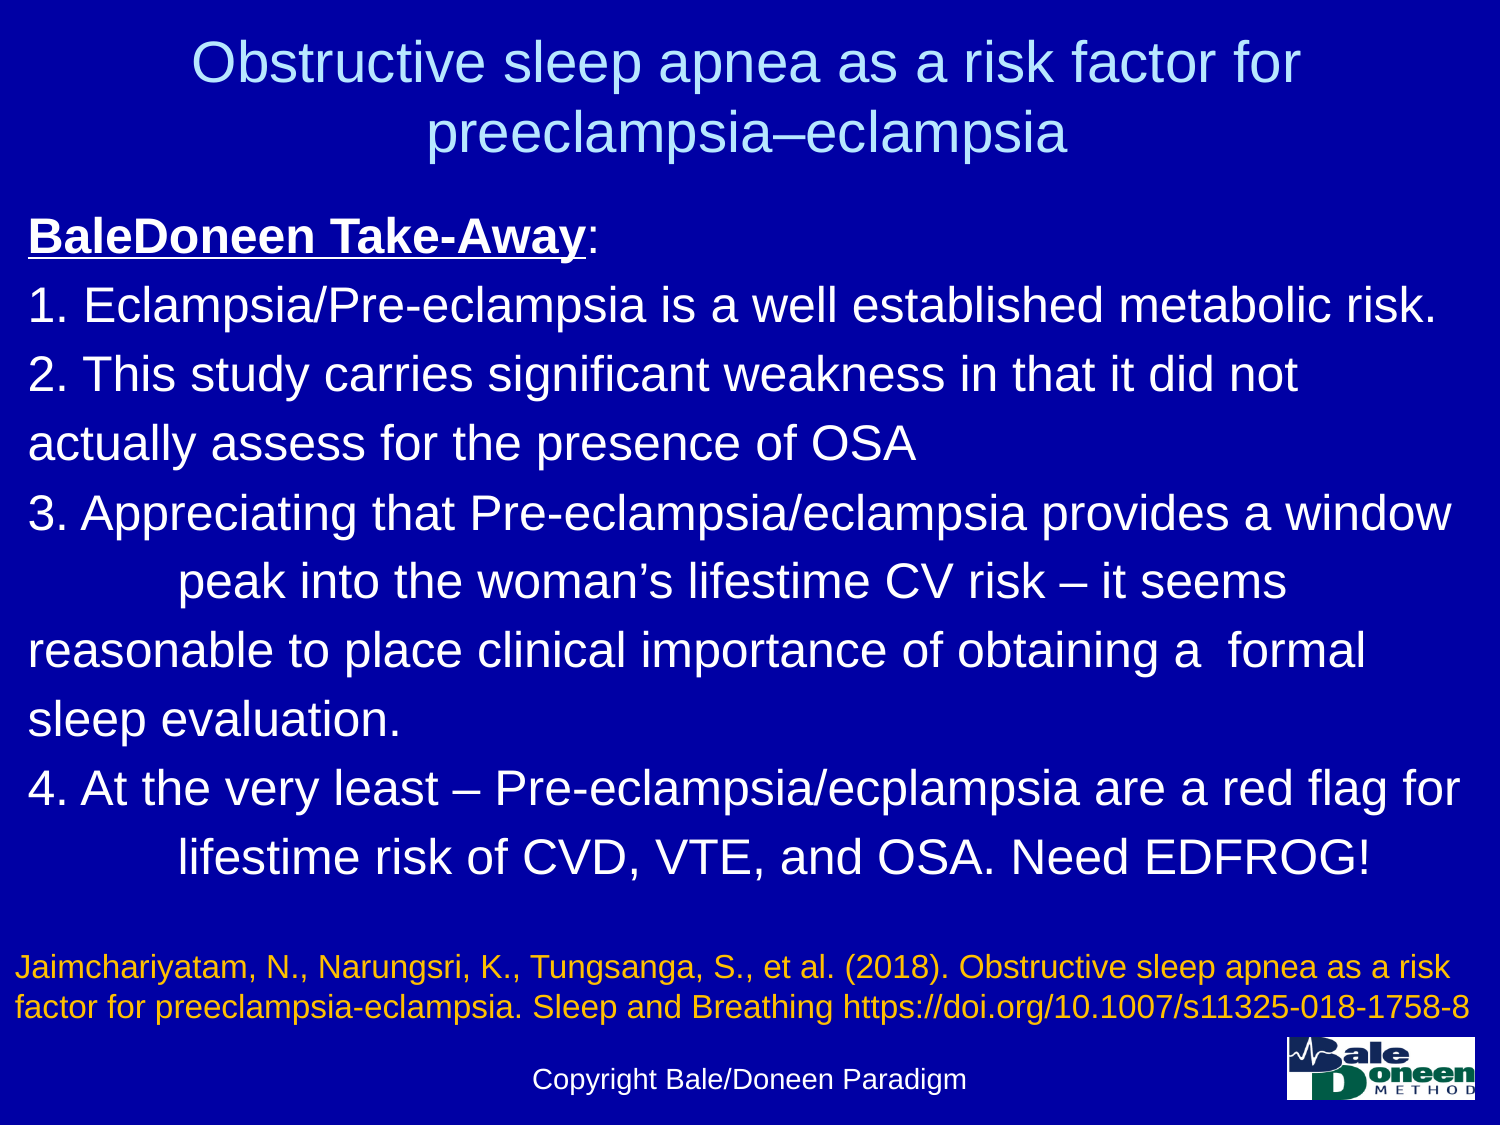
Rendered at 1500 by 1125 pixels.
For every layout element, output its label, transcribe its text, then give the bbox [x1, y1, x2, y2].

picture [1287, 1037, 1475, 1100]
list BaleDoneen Take-Away: 1. Eclampsia/Pre-eclampsia is a well established metabolic risk. 2. This study carries significant weakness in that it did not actually assess for the presence of OSA 3. Appreciating that Pre-eclampsia/eclampsia provides a window peak into the woman’s lifestime CV risk – it seems reasonable to place clinical importance of obtaining a formal sleep evaluation. 4. At the very least – Pre-eclampsia/ecplampsia are a red flag for lifestime risk of CVD, VTE, and OSA. Need EDFROG! [12, 187, 1488, 893]
text_box Jaimchariyatam, N., Narungsri, K., Tungsanga, S., et al. (2018). Obstructive sleep apnea as a risk factor for preeclampsia-eclampsia. Sleep and Breathing https://doi.org/10.1007/s11325-018-1758-8 [0, 937, 1500, 1032]
title Obstructive sleep apnea as a risk factor for preeclampsia–eclampsia [49, 37, 1446, 151]
footer Copyright Bale/Doneen Paradigm [512, 1032, 988, 1103]
